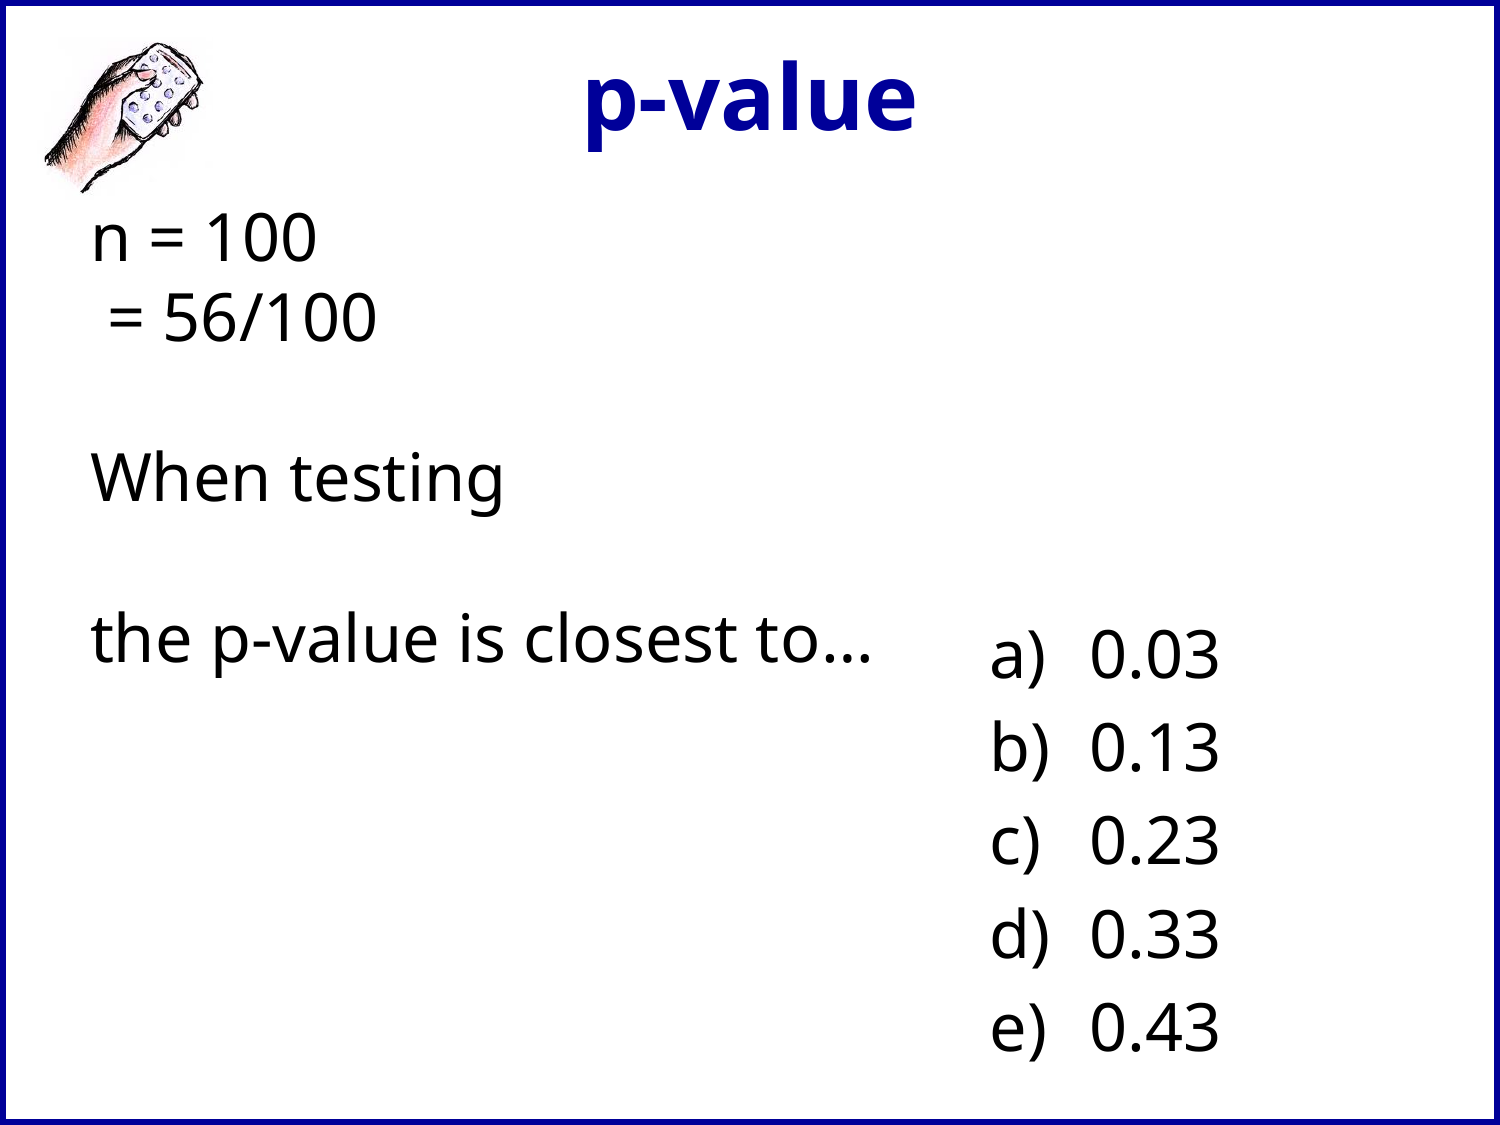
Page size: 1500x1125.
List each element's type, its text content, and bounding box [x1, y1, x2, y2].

title p-value [75, 0, 1425, 188]
picture [37, 37, 213, 201]
text_box 0.03 0.13 0.23 0.33 0.43 [974, 604, 1500, 905]
